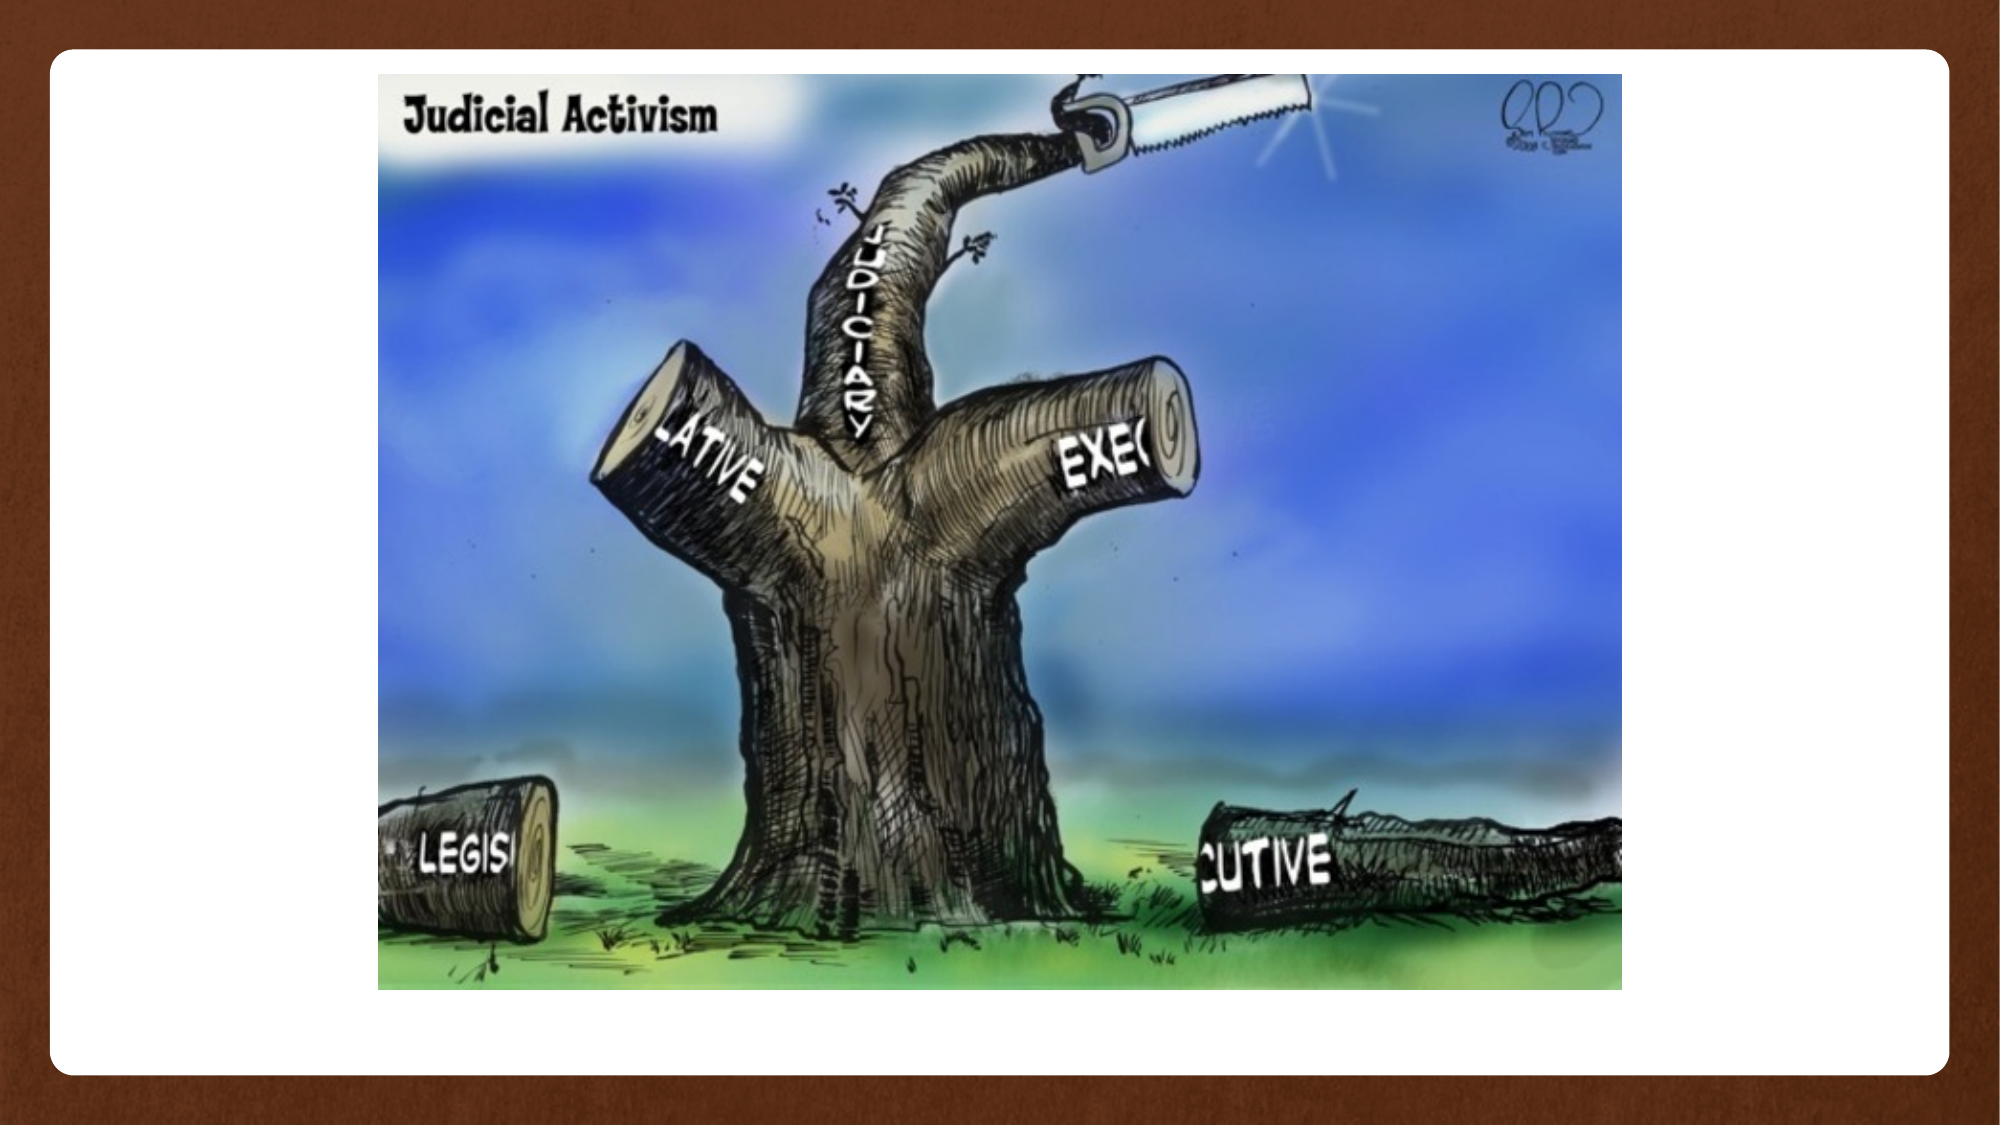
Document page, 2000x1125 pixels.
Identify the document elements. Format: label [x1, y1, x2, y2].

picture [378, 74, 1622, 990]
